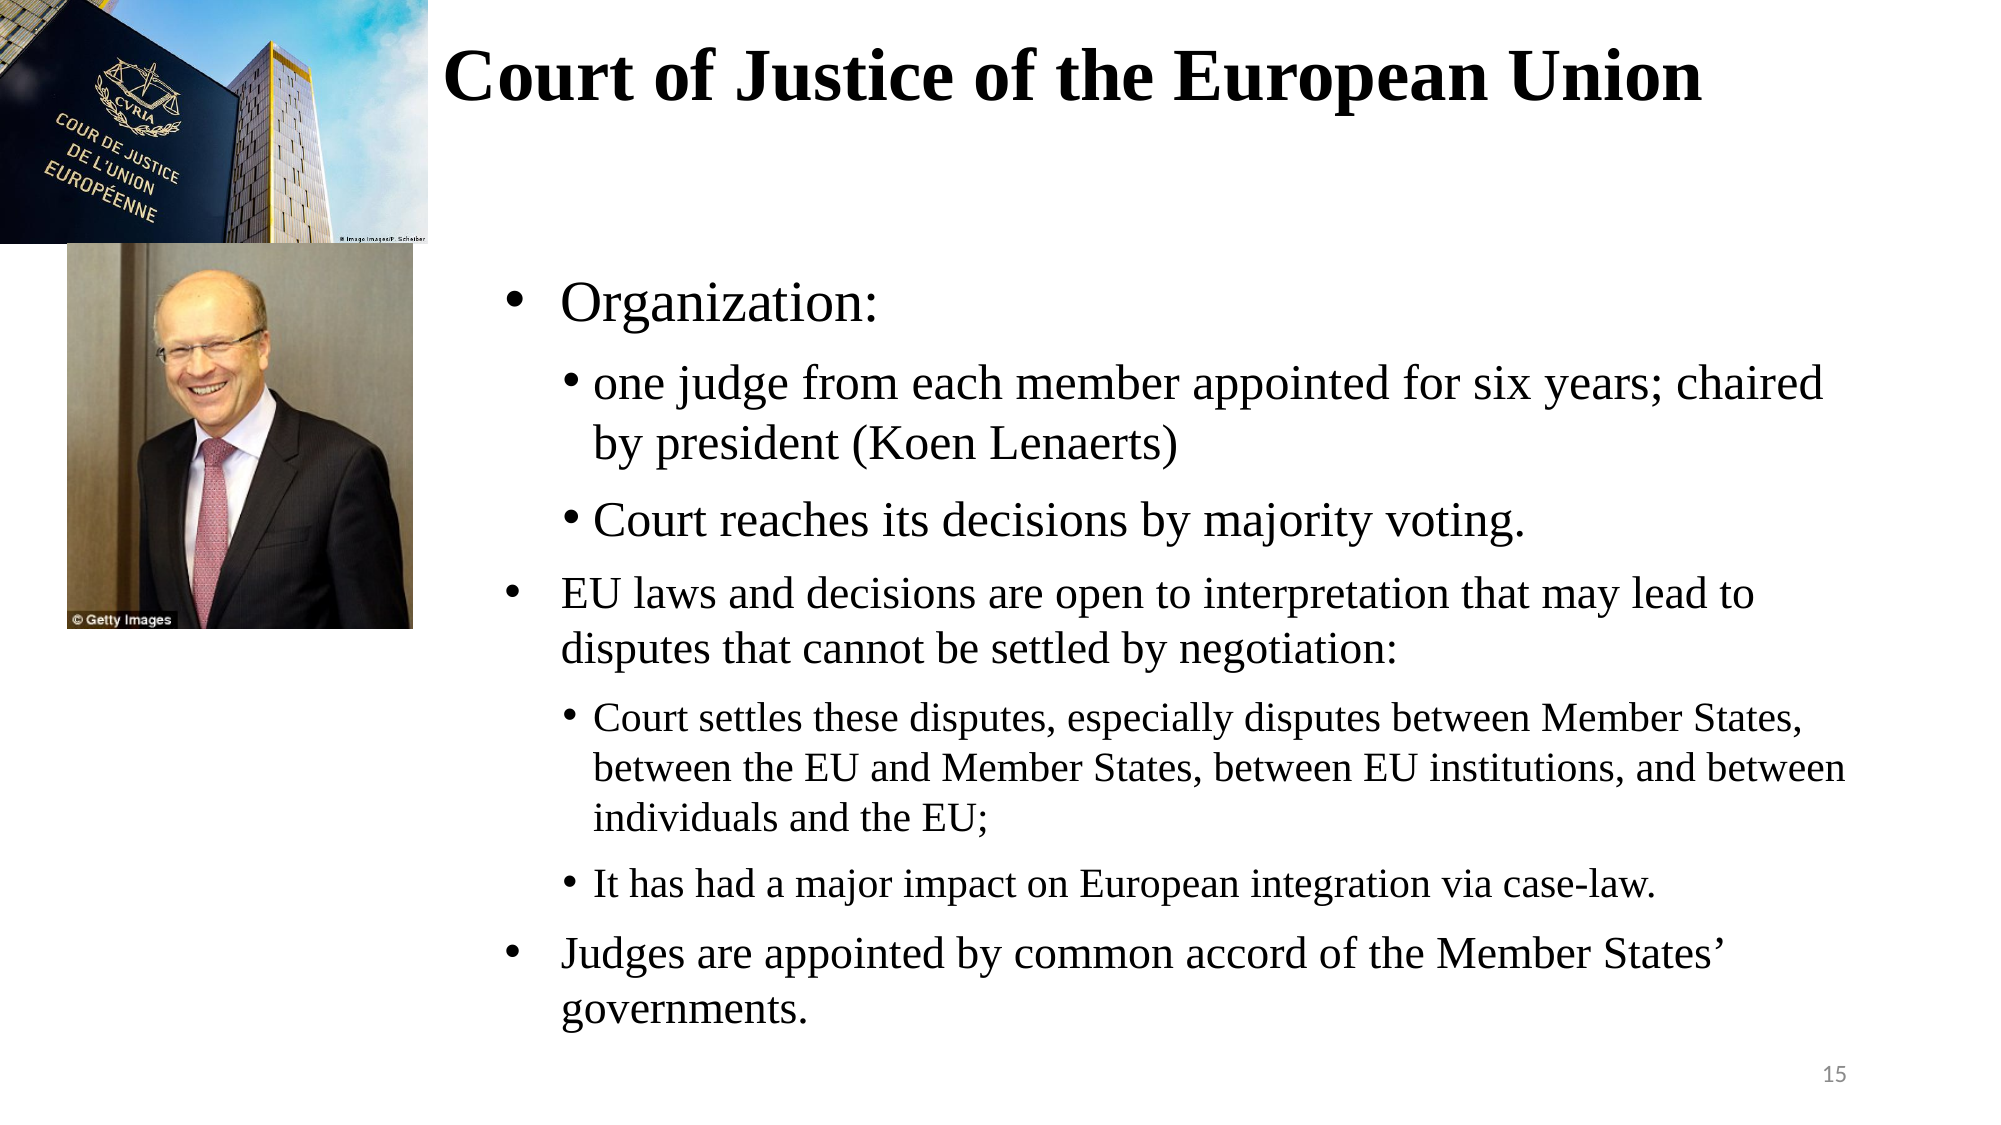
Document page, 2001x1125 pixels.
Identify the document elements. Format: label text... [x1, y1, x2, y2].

title Court of Justice of the European Union [428, 8, 1782, 144]
text_box Organization: one judge from each member appointed for six years; chaired by president (Koen Lenaerts) Court reaches its decisions by majority voting. EU laws and decisions are open to interpretation that may lead to disputes that cannot be settled by negotiation: Court settles these disputes, especially disputes between Member States, between the EU and Member States, between EU institutions, and between individuals and the EU; It has had a major impact on European integration via case-law. Judges are appointed by common accord of the Member States’ governments. [489, 193, 1873, 1103]
picture [0, 0, 428, 629]
